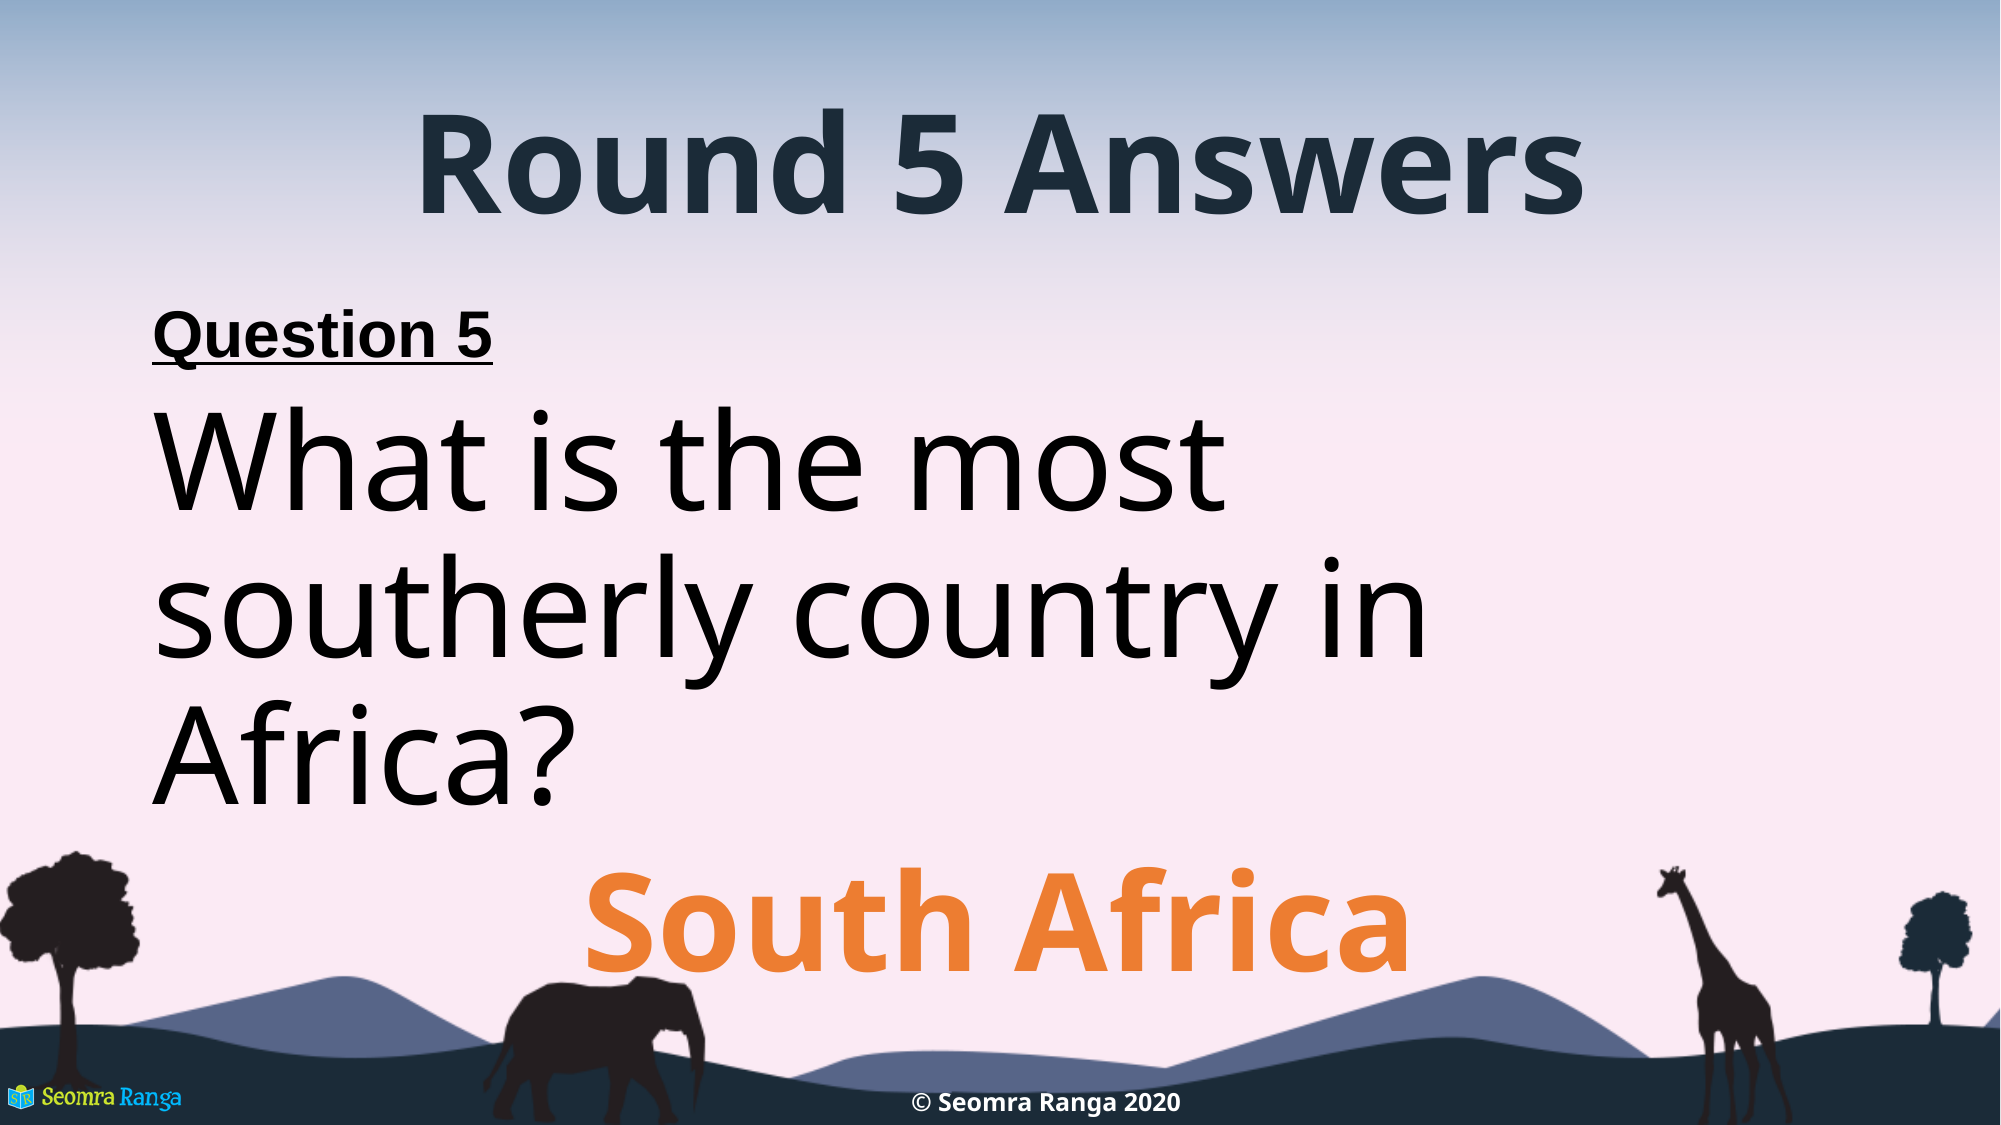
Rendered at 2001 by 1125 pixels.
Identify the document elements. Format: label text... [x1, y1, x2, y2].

title Round 5 Answers [137, 59, 1863, 278]
list Question 5 What is the most southerly country in Africa? South Africa [137, 293, 1863, 1014]
picture [0, 0, 2001, 1125]
text_box © Seomra Ranga 2020 www.seomraranga.com [762, 1079, 1330, 1125]
